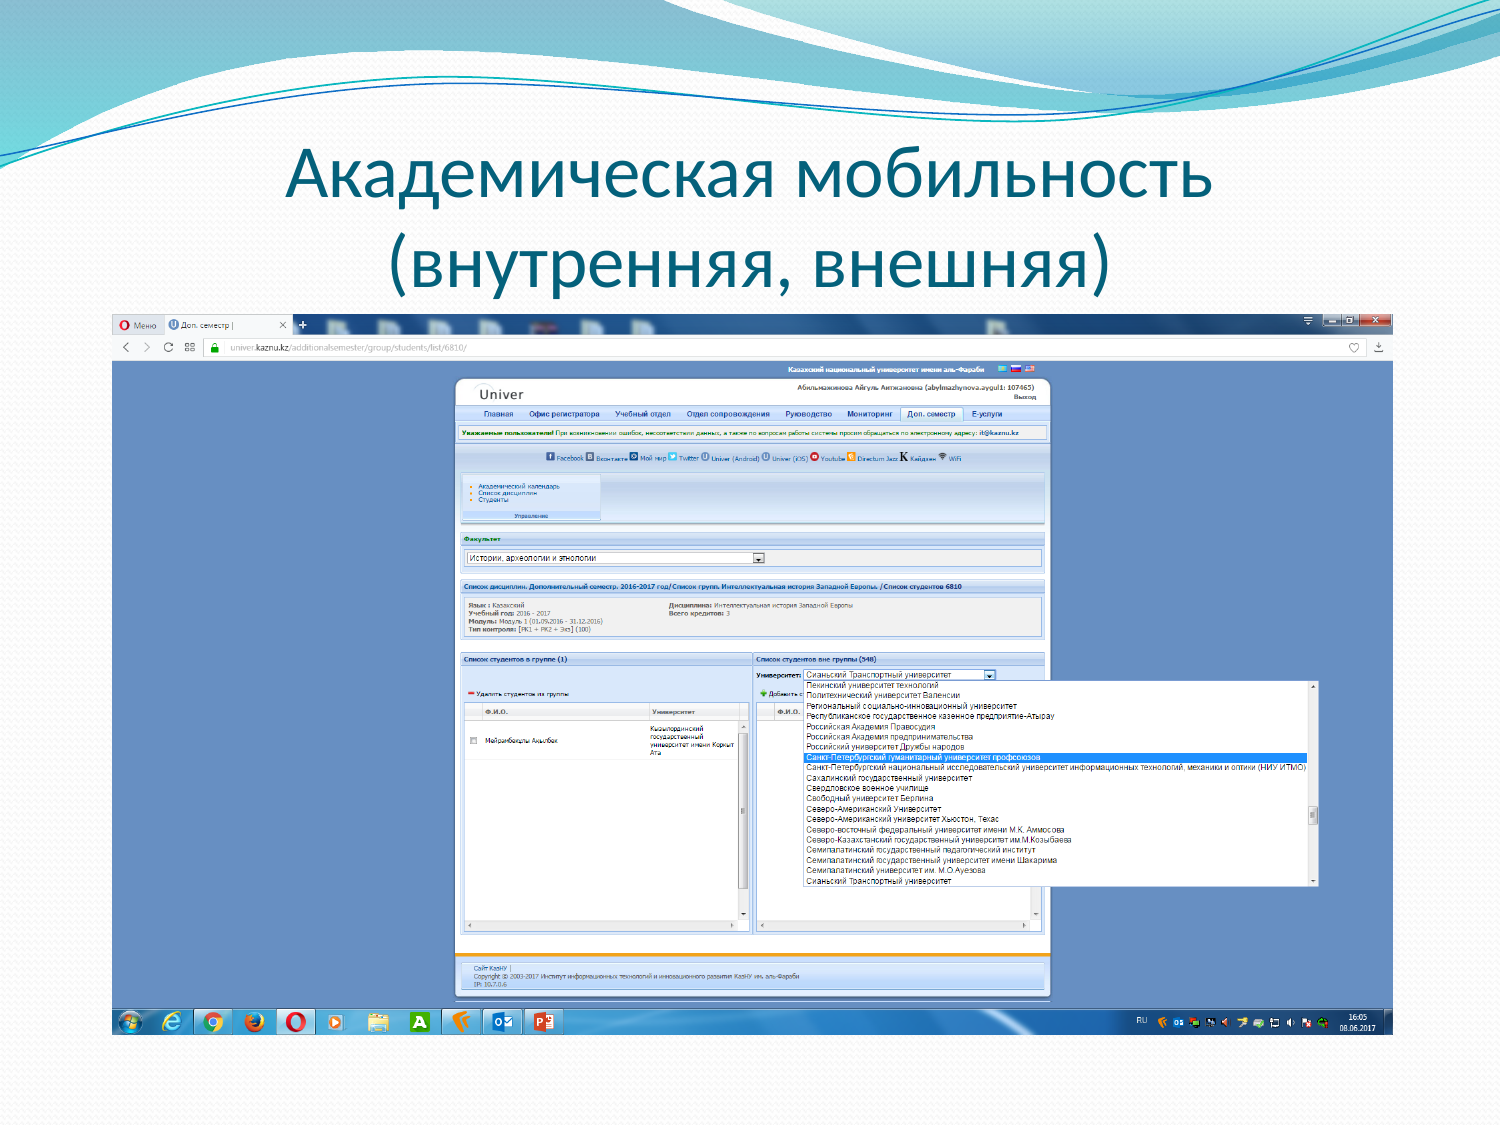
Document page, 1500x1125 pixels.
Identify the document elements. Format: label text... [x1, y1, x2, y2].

title Академическая мобильность (внутренняя, внешняя) [75, 115, 1425, 303]
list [111, 314, 1393, 1035]
